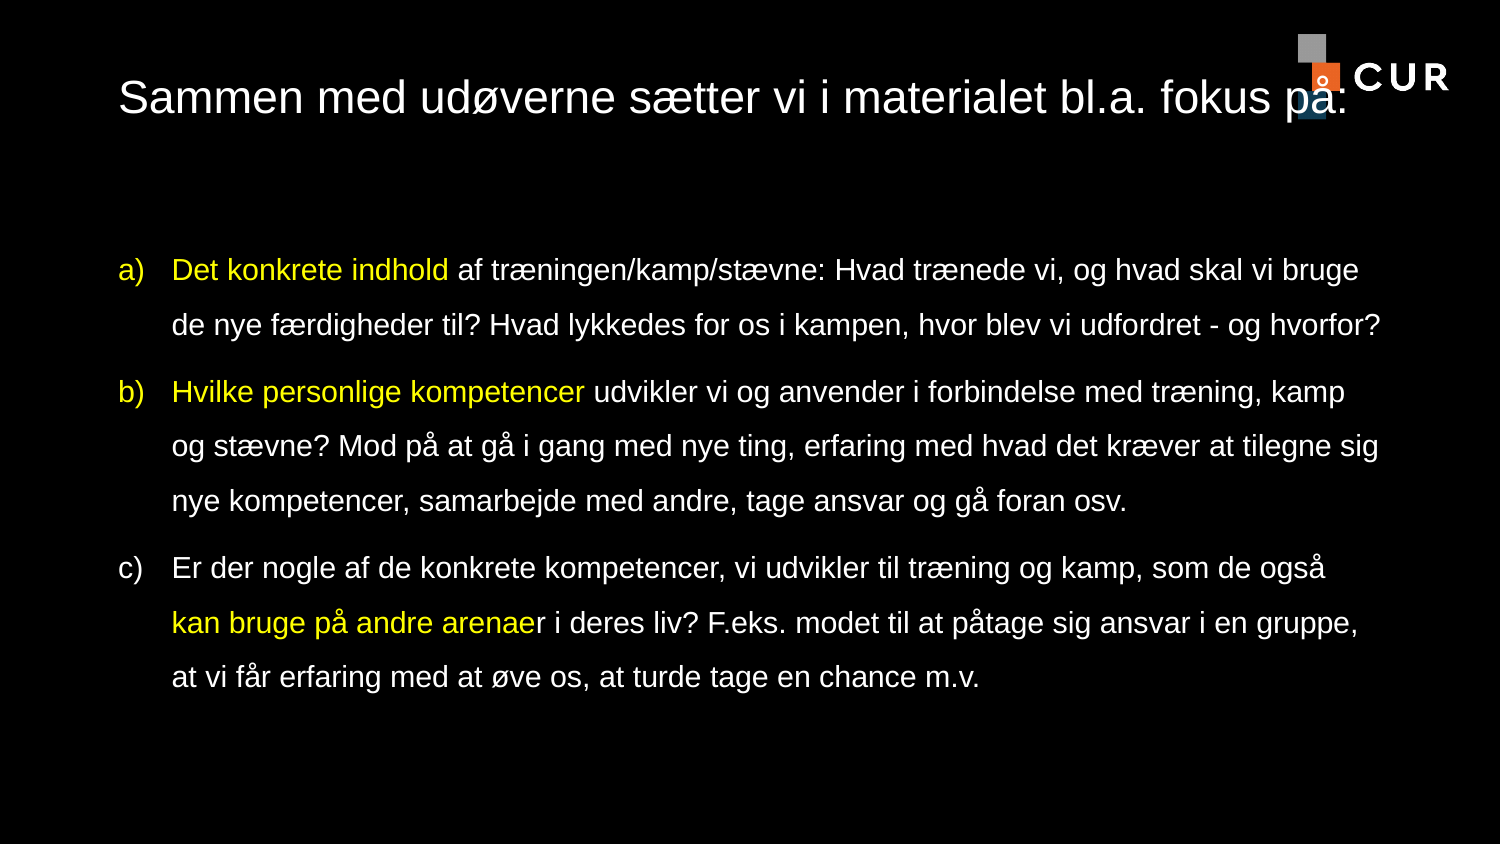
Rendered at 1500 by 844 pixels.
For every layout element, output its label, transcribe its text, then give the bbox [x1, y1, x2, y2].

list Det konkrete indhold af træningen/kamp/stævne: Hvad trænede vi, og hvad skal vi bruge de nye færdigheder til? Hvad lykkedes for os i kampen, hvor blev vi udfordret - og hvorfor? Hvilke personlige kompetencer udvikler vi og anvender i forbindelse med træning, kamp og stævne? Mod på at gå i gang med nye ting, erfaring med hvad det kræver at tilegne sig nye kompetencer, samarbejde med andre, tage ansvar og gå foran osv. Er der nogle af de konkrete kompetencer, vi udvikler til træning og kamp, som de også kan bruge på andre arenaer i deres liv? F.eks. modet til at påtage sig ansvar i en gruppe, at vi får erfaring med at øve os, at turde tage en chance m.v. [103, 224, 1397, 760]
title Sammen med udøverne sætter vi i materialet bl.a. fokus på: [103, 44, 1397, 208]
picture [1290, 29, 1452, 128]
